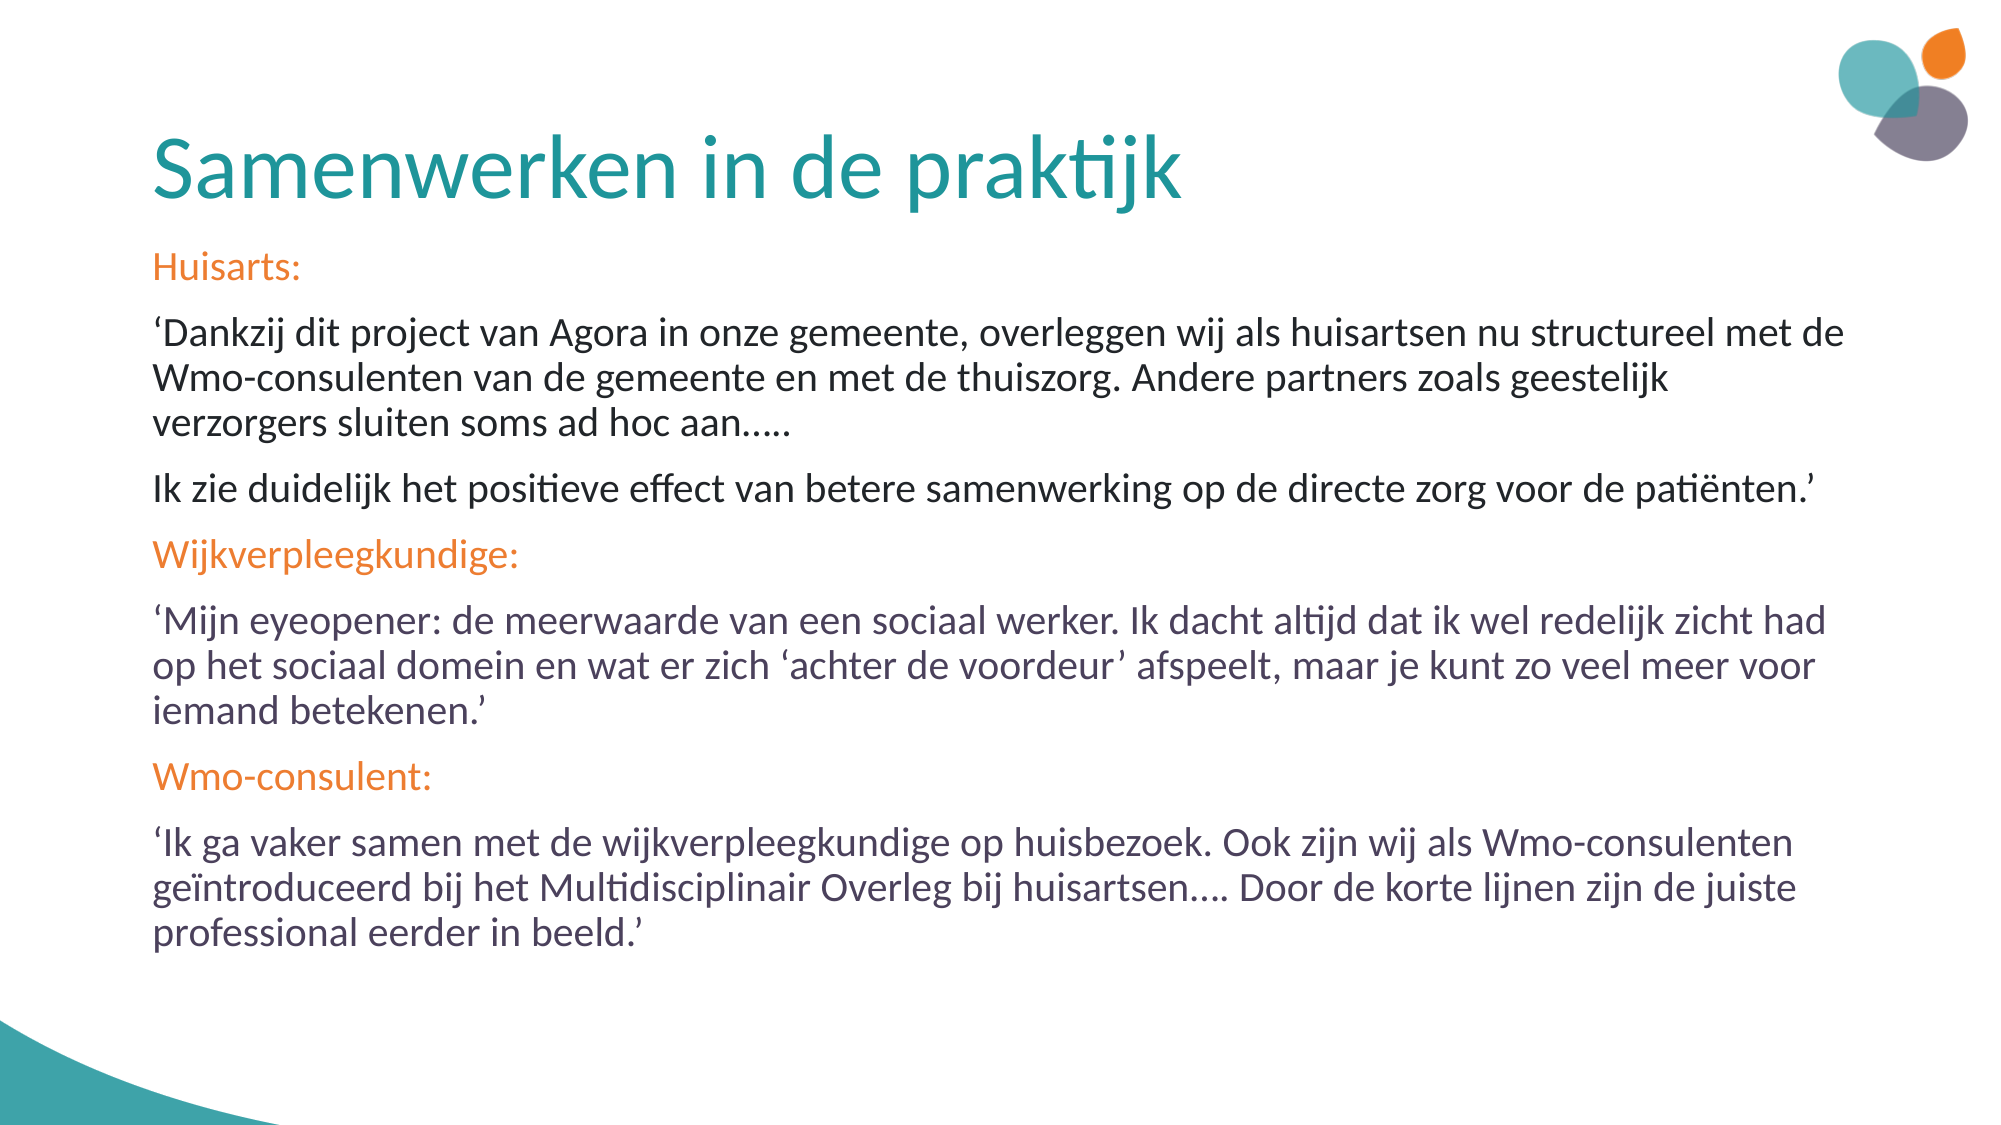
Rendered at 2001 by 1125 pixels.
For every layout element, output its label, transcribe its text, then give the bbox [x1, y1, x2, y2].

picture [0, 0, 1503, 1125]
picture [1829, 20, 1977, 168]
title Samenwerken in de praktijk [137, 59, 1863, 237]
list Huisarts: ‘Dankzij dit project van Agora in onze gemeente, overleggen wij als huisartsen nu structureel met de Wmo-consulenten van de gemeente en met de thuiszorg. Andere partners zoals geestelijk verzorgers sluiten soms ad hoc aan….. Ik zie duidelijk het positieve effect van betere samenwerking op de directe zorg voor de patiënten.’ Wijkverpleegkundige: ‘Mijn eyeopener: de meerwaarde van een sociaal werker. Ik dacht altijd dat ik wel redelijk zicht had op het sociaal domein en wat er zich ‘achter de voordeur’ afspeelt, maar je kunt zo veel meer voor iemand betekenen.’ Wmo-consulent: ‘Ik ga vaker samen met de wijkverpleegkundige op huisbezoek. Ook zijn wij als Wmo-consulenten geïntroduceerd bij het Multidisciplinair Overleg bij huisartsen…. Door de korte lijnen zijn de juiste professional eerder in beeld.’ [137, 237, 1863, 1014]
